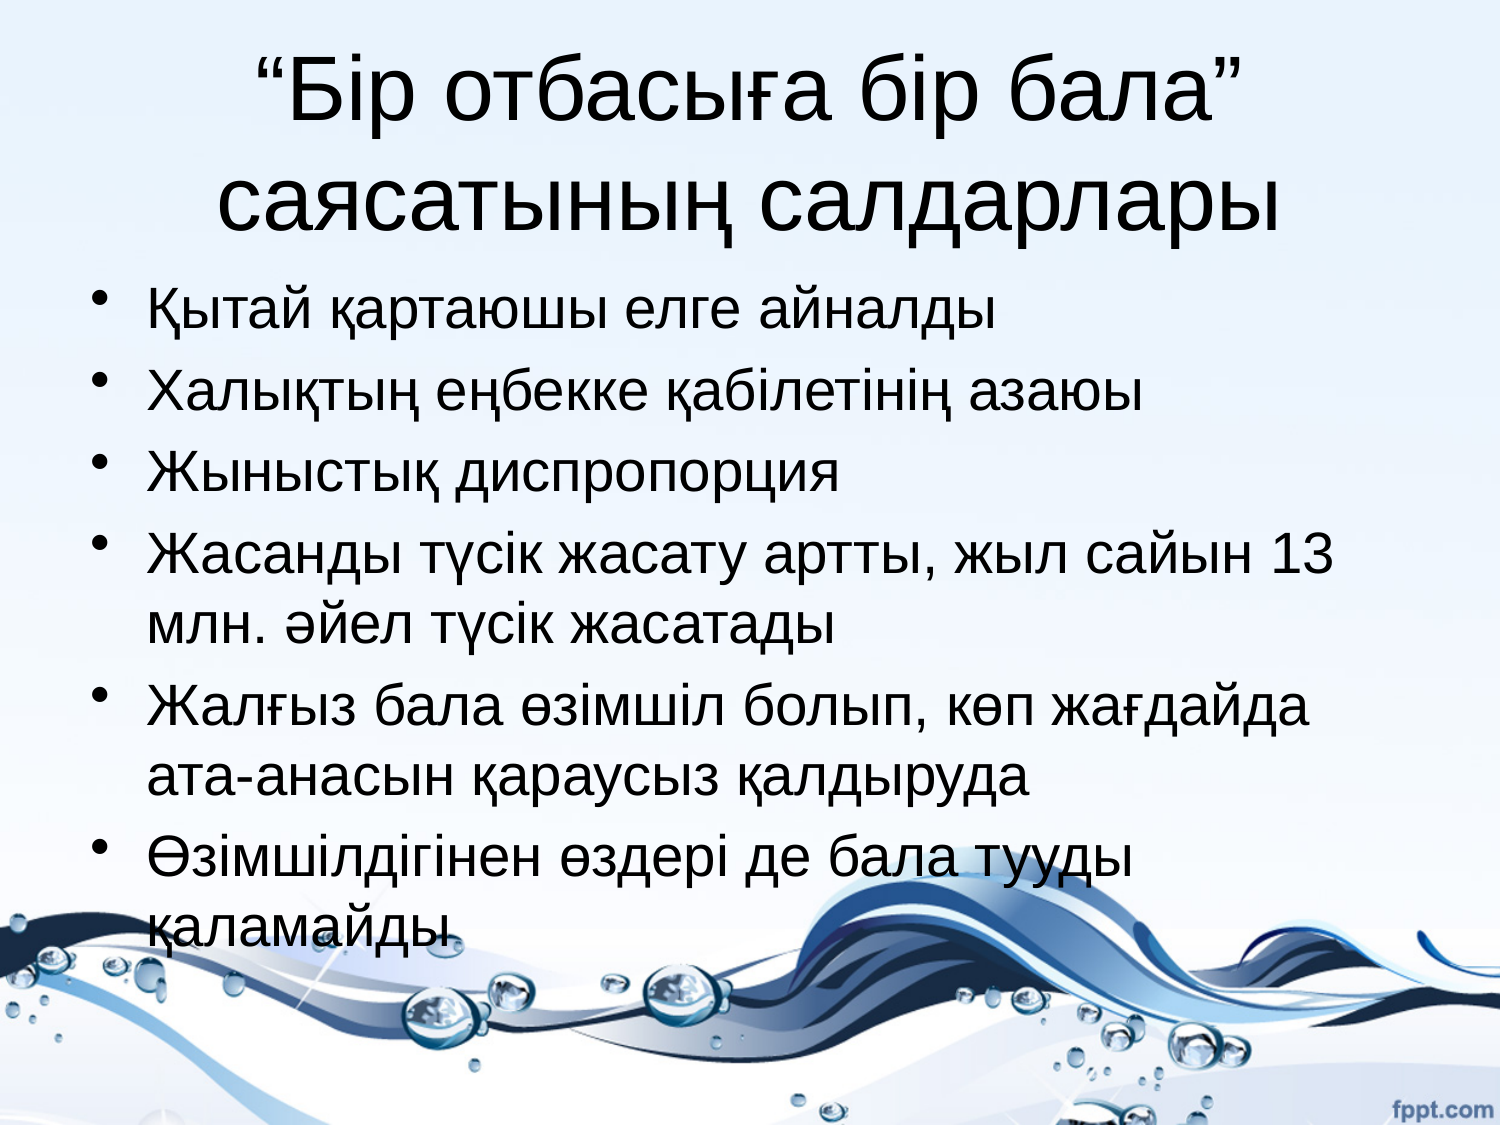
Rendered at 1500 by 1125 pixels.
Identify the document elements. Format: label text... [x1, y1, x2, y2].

list Қытай қартаюшы елге айналды Халықтың еңбекке қабілетінің азаюы Жыныстық диспропорция Жасанды түсік жасату артты, жыл сайын 13 млн. әйел түсік жасатады Жалғыз бала өзімшіл болып, көп жағдайда ата-анасын қараусыз қалдыруда Өзімшілдігінен өздері де бала тууды қаламайды [74, 262, 1430, 1006]
title “Бір отбасыға бір бала” саясатының салдарлары [74, 44, 1426, 233]
picture [0, 0, 1500, 1125]
